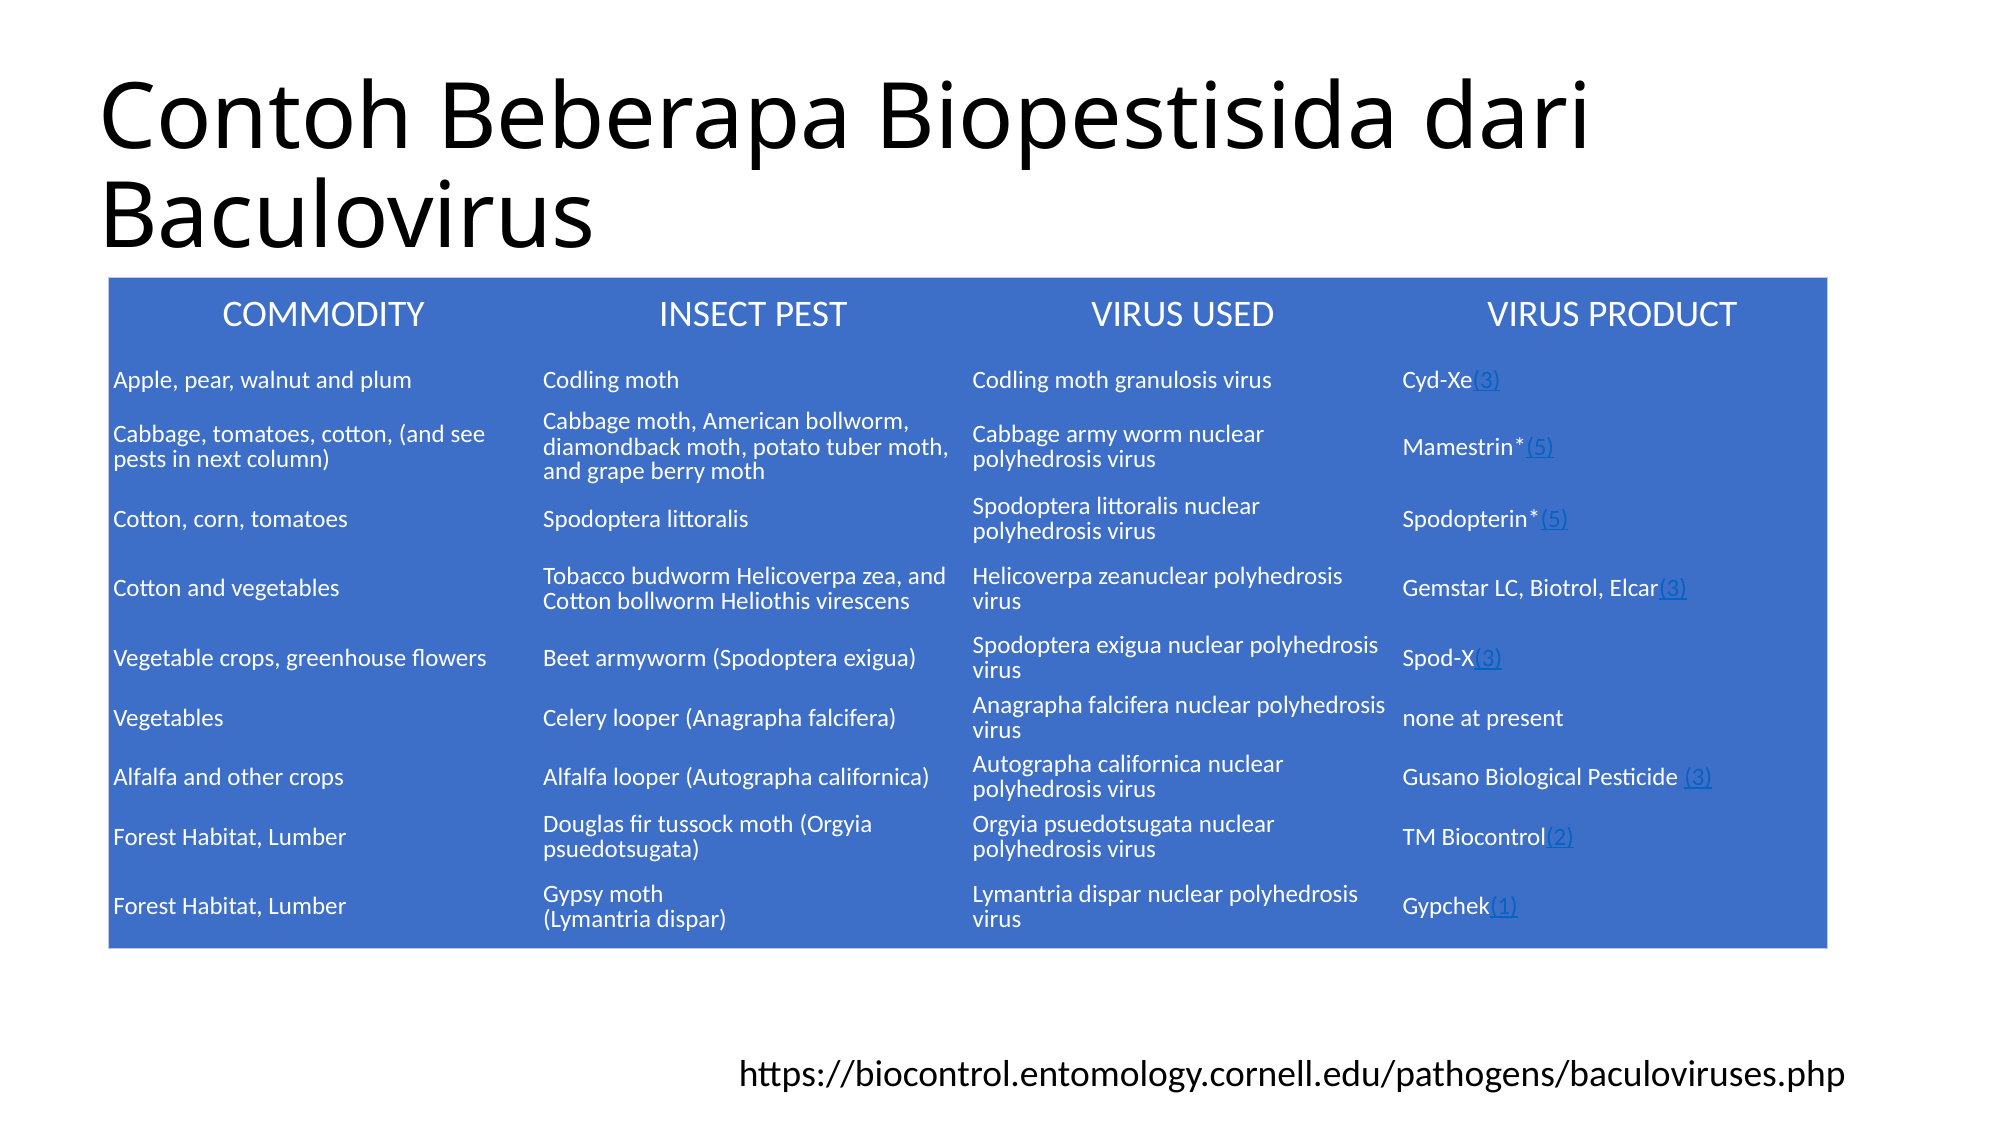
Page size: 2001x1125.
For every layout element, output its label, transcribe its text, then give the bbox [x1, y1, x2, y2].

table_cell none at present [1398, 690, 1827, 749]
table_cell Spodoptera littoralis [538, 491, 968, 550]
table_header VIRUS PRODUCT [1398, 278, 1827, 357]
table_cell Gemstar LC, Biotrol, Elcar(3) [1398, 550, 1827, 630]
table_cell Lymantria dispar nuclear polyhedrosis virus [968, 868, 1398, 948]
table_cell Vegetable crops, greenhouse flowers [109, 630, 538, 690]
table_cell Celery looper (Anagrapha falcifera) [538, 690, 968, 749]
table_cell Vegetables [109, 690, 538, 749]
table_cell Anagrapha falcifera nuclear polyhedrosis virus [968, 690, 1398, 749]
table_cell Gypsy moth (Lymantria dispar) [538, 868, 968, 948]
table_cell Spodopterin*(5) [1398, 491, 1827, 550]
table_cell Alfalfa and other crops [109, 749, 538, 809]
table_cell Cabbage army worm nuclear polyhedrosis virus [968, 406, 1398, 491]
table_header COMMODITY [109, 278, 538, 357]
table_header VIRUS USED [968, 278, 1398, 357]
table_cell Codling moth granulosis virus [968, 357, 1398, 406]
table_cell Autographa californica nuclear polyhedrosis virus [968, 749, 1398, 809]
title Contoh Beberapa Biopestisida dari Baculovirus [83, 59, 1905, 278]
table_cell Tobacco budworm Helicoverpa zea, and Cotton bollworm Heliothis virescens [538, 550, 968, 630]
table_cell Helicoverpa zeanuclear polyhedrosis virus [968, 550, 1398, 630]
table_cell Spod-X(3) [1398, 630, 1827, 690]
table_cell Spodoptera exigua nuclear polyhedrosis virus [968, 630, 1398, 690]
table_cell Forest Habitat, Lumber [109, 809, 538, 868]
table_cell Gusano Biological Pesticide (3) [1398, 749, 1827, 809]
text_box https://biocontrol.entomology.cornell.edu/pathogens/baculoviruses.php [723, 1041, 1894, 1101]
table_cell Codling moth [538, 357, 968, 406]
table_cell Cotton, corn, tomatoes [109, 491, 538, 550]
table_cell Alfalfa looper (Autographa californica) [538, 749, 968, 809]
table_cell Apple, pear, walnut and plum [109, 357, 538, 406]
table_cell Forest Habitat, Lumber [109, 868, 538, 948]
table_cell Spodoptera littoralis nuclear polyhedrosis virus [968, 491, 1398, 550]
table_cell Cotton and vegetables [109, 550, 538, 630]
table_cell Douglas fir tussock moth (Orgyia psuedotsugata) [538, 809, 968, 868]
table_cell Cabbage, tomatoes, cotton, (and see pests in next column) [109, 406, 538, 491]
table_cell TM Biocontrol(2) [1398, 809, 1827, 868]
table_cell Mamestrin*(5) [1398, 406, 1827, 491]
table_cell Gypchek(1) [1398, 868, 1827, 948]
table_cell Orgyia psuedotsugata nuclear polyhedrosis virus [968, 809, 1398, 868]
table_cell Cabbage moth, American bollworm, diamondback moth, potato tuber moth, and grape berry moth [538, 406, 968, 491]
table_cell Beet armyworm (Spodoptera exigua) [538, 630, 968, 690]
table_cell Cyd-Xe(3) [1398, 357, 1827, 406]
table_header INSECT PEST [538, 278, 968, 357]
